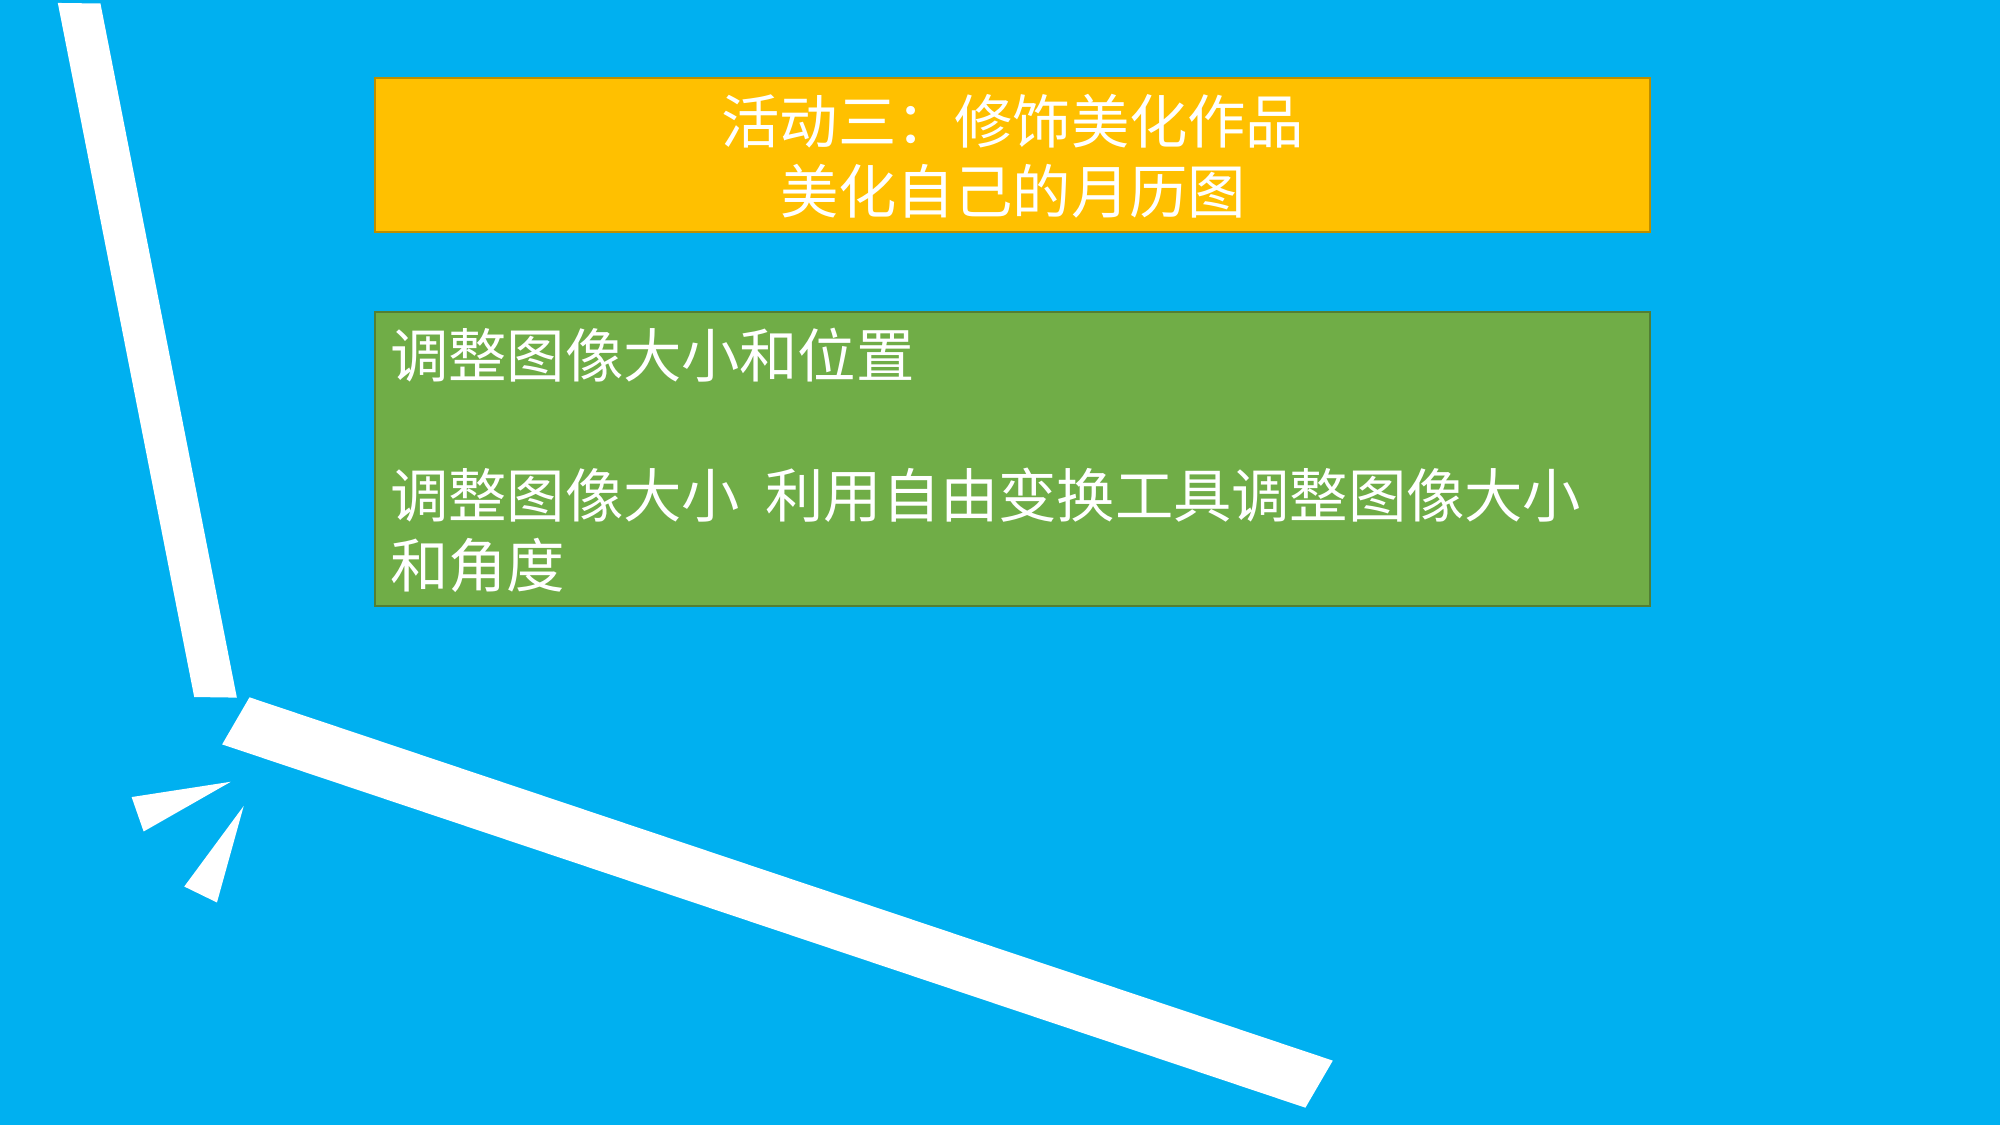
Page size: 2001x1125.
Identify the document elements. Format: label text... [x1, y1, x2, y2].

text_box C [220, 696, 1335, 1109]
text_box 活动三：修饰美化作品 美化自己的月历图 [374, 77, 1651, 233]
text_box [130, 780, 232, 834]
text_box 调整图像大小和位置 调整图像大小 利用自由变换工具调整图像大小和角度 [374, 311, 1651, 607]
text_box C [56, 1, 239, 699]
text_box [182, 805, 245, 904]
